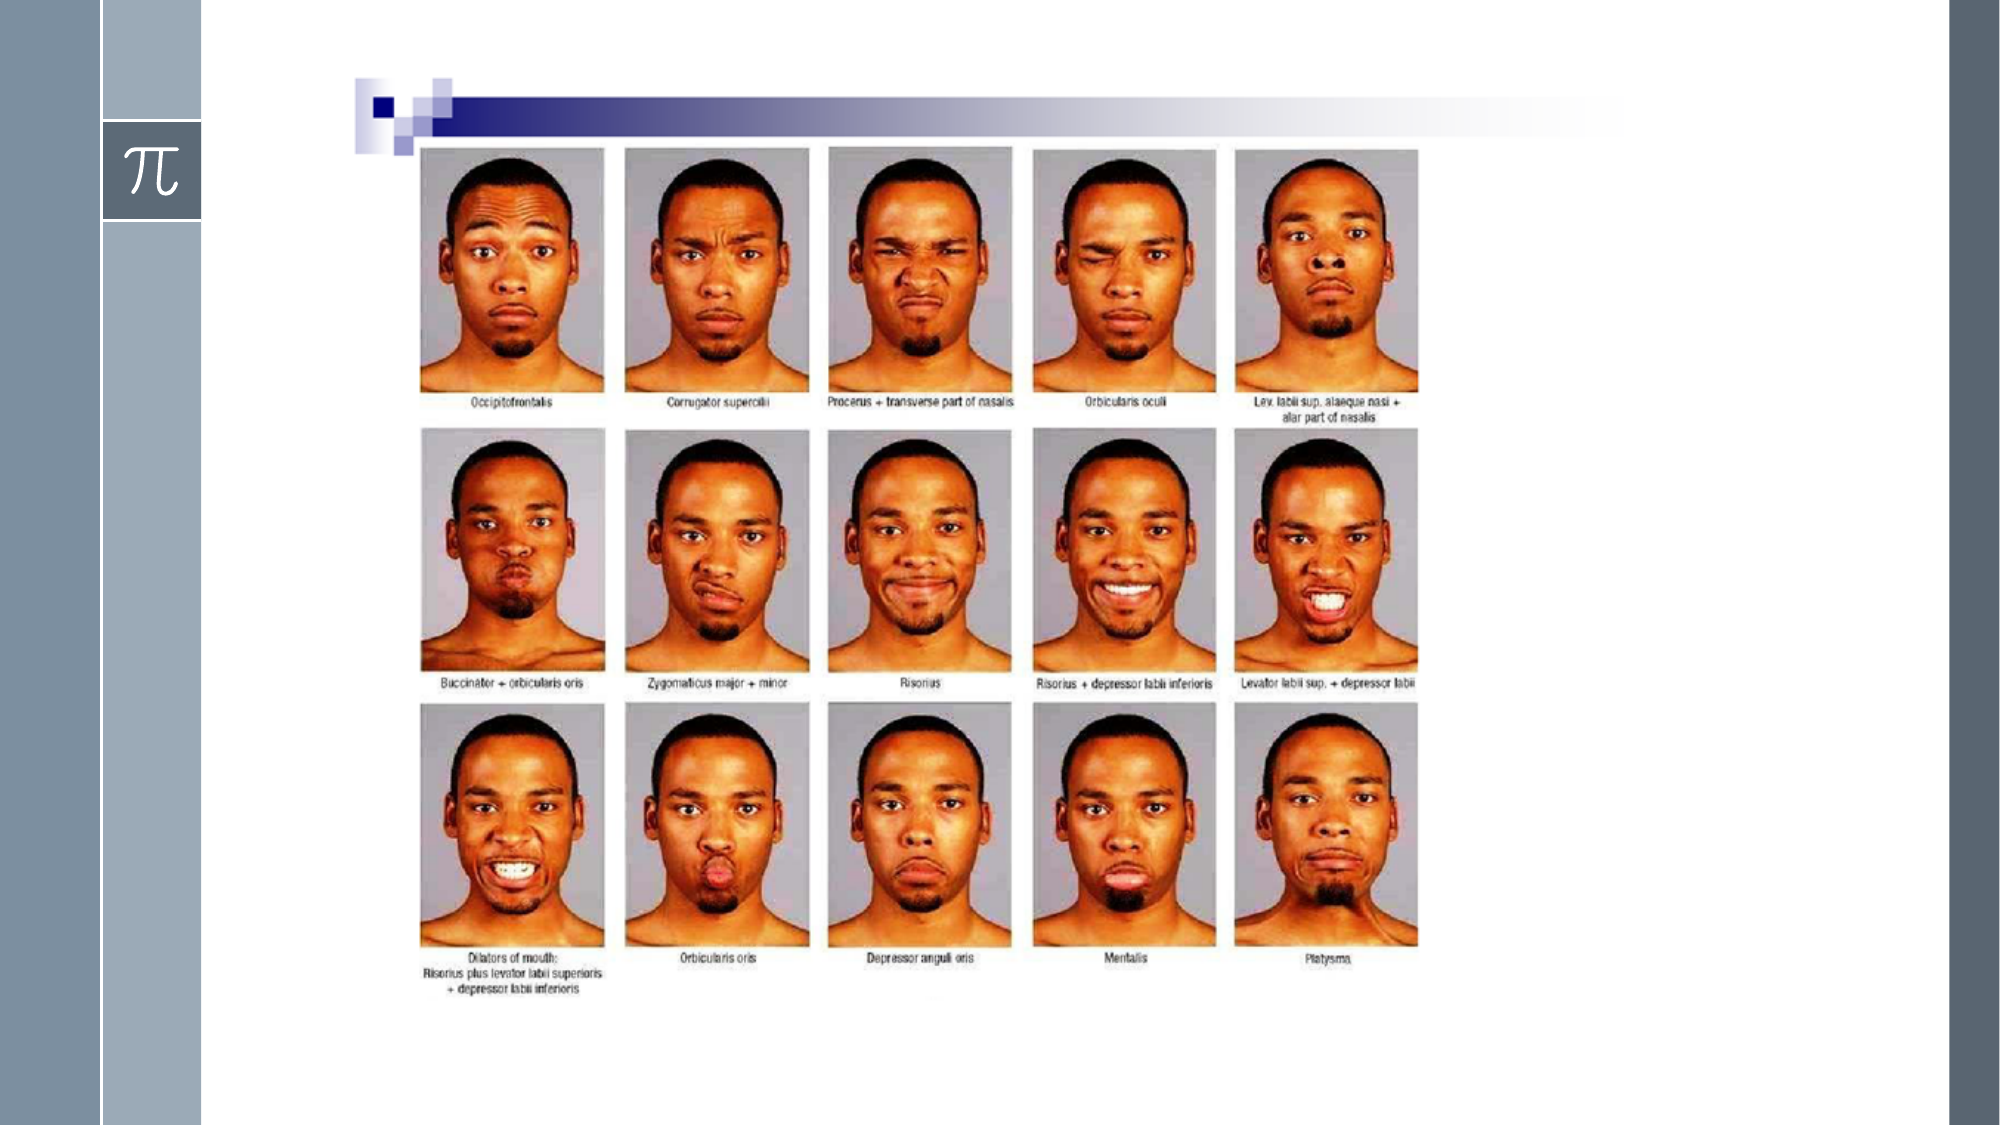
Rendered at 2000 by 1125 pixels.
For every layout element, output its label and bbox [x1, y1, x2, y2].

picture [290, 14, 1709, 1111]
